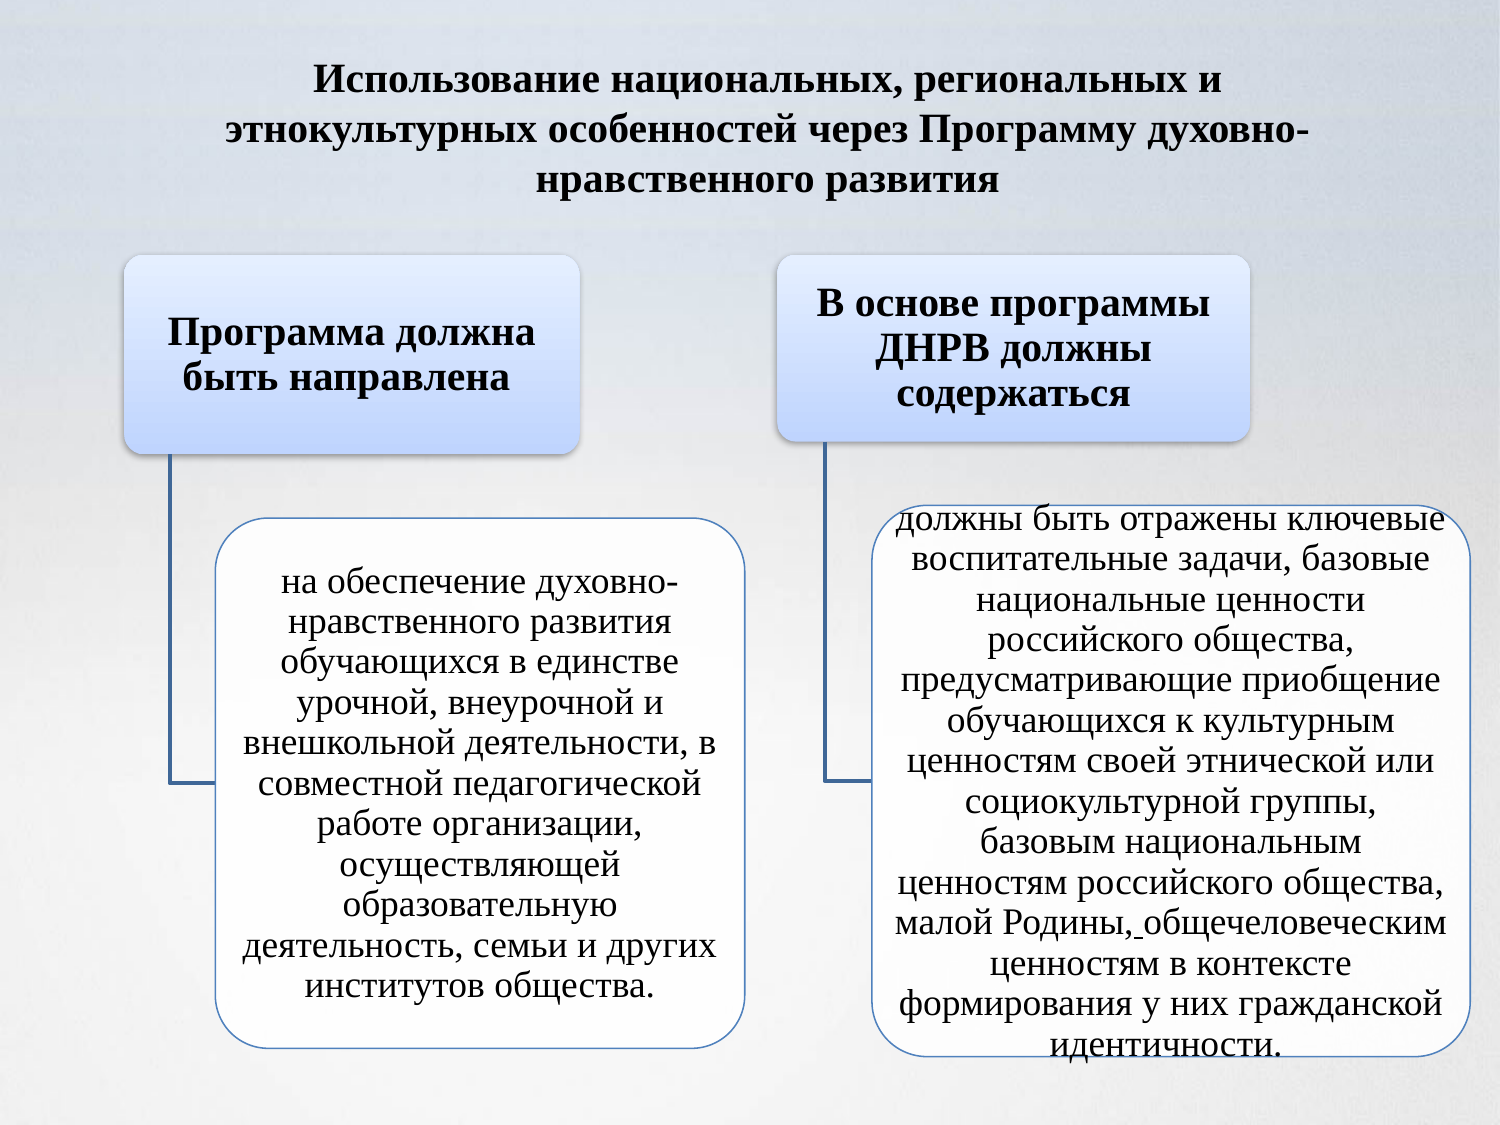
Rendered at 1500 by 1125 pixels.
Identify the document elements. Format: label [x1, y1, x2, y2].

text_box [123, 228, 1471, 1083]
picture [0, 0, 1500, 1125]
